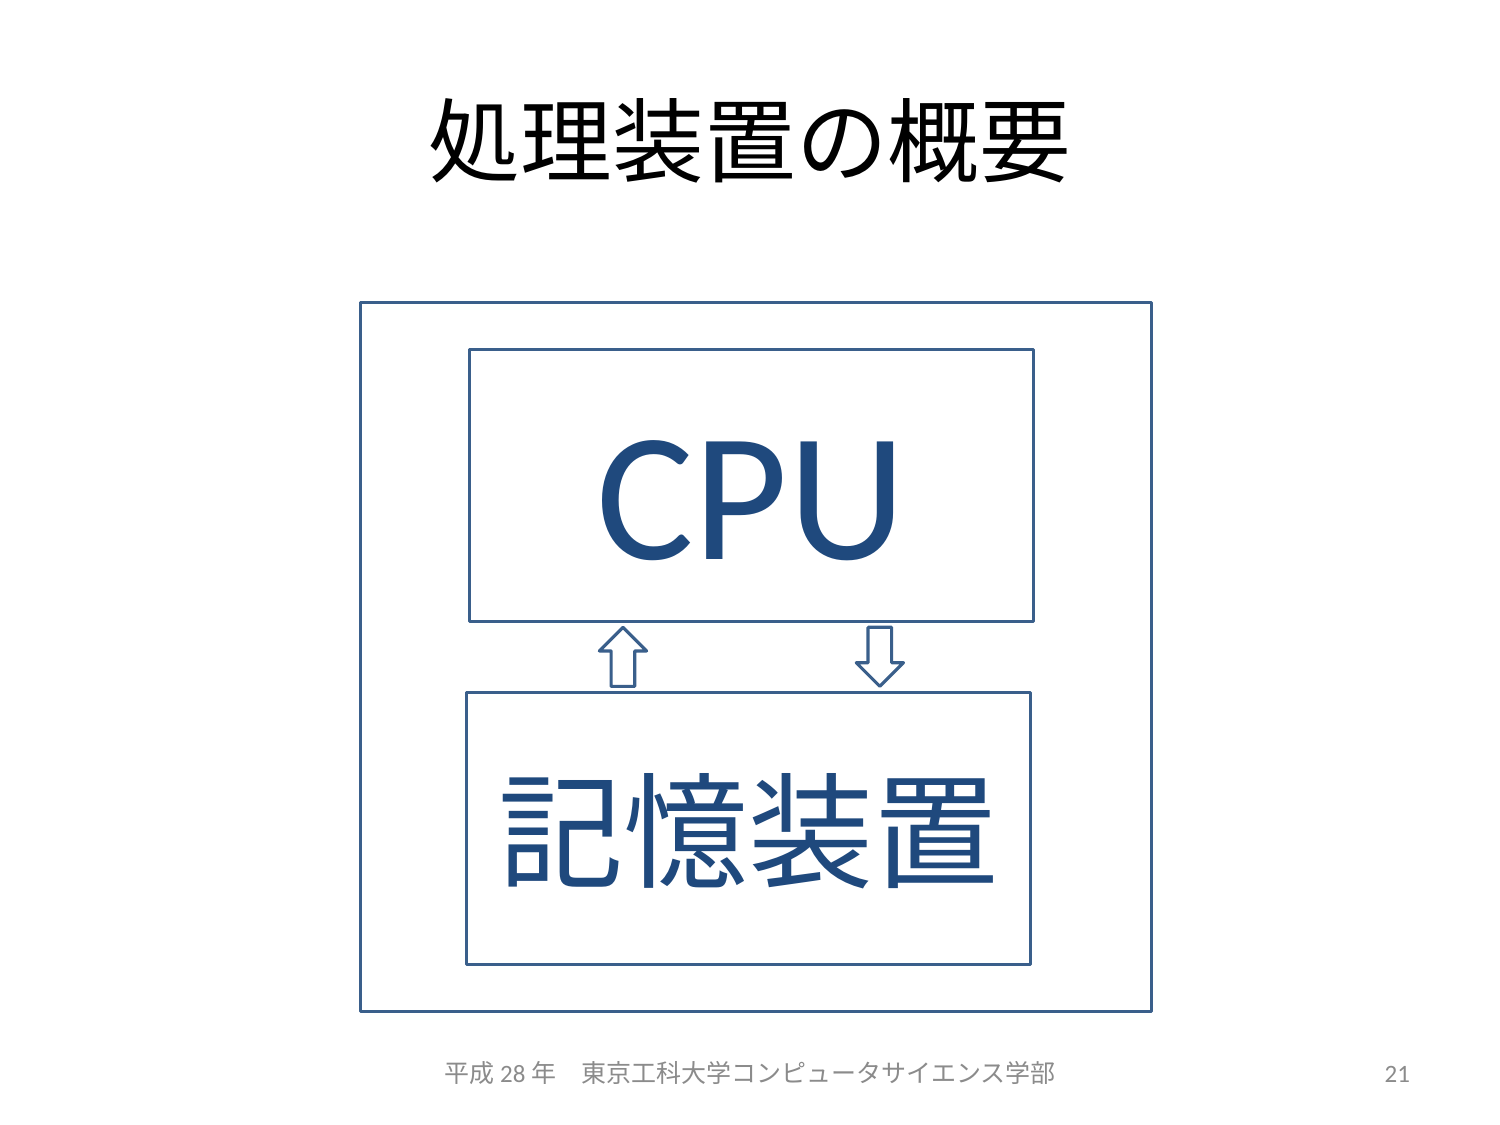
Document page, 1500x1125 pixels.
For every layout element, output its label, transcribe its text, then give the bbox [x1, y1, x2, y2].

text_box CPU [467, 348, 1036, 624]
text_box [854, 625, 906, 689]
text_box [597, 625, 649, 689]
text_box 記憶装置 [464, 690, 1033, 966]
title 処理装置の概要 [75, 45, 1425, 233]
slide_number 21 [1074, 1042, 1425, 1103]
text_box [358, 301, 1154, 1013]
footer 平成28年 東京工科大学コンピュータサイエンス学部 [425, 1042, 1074, 1103]
